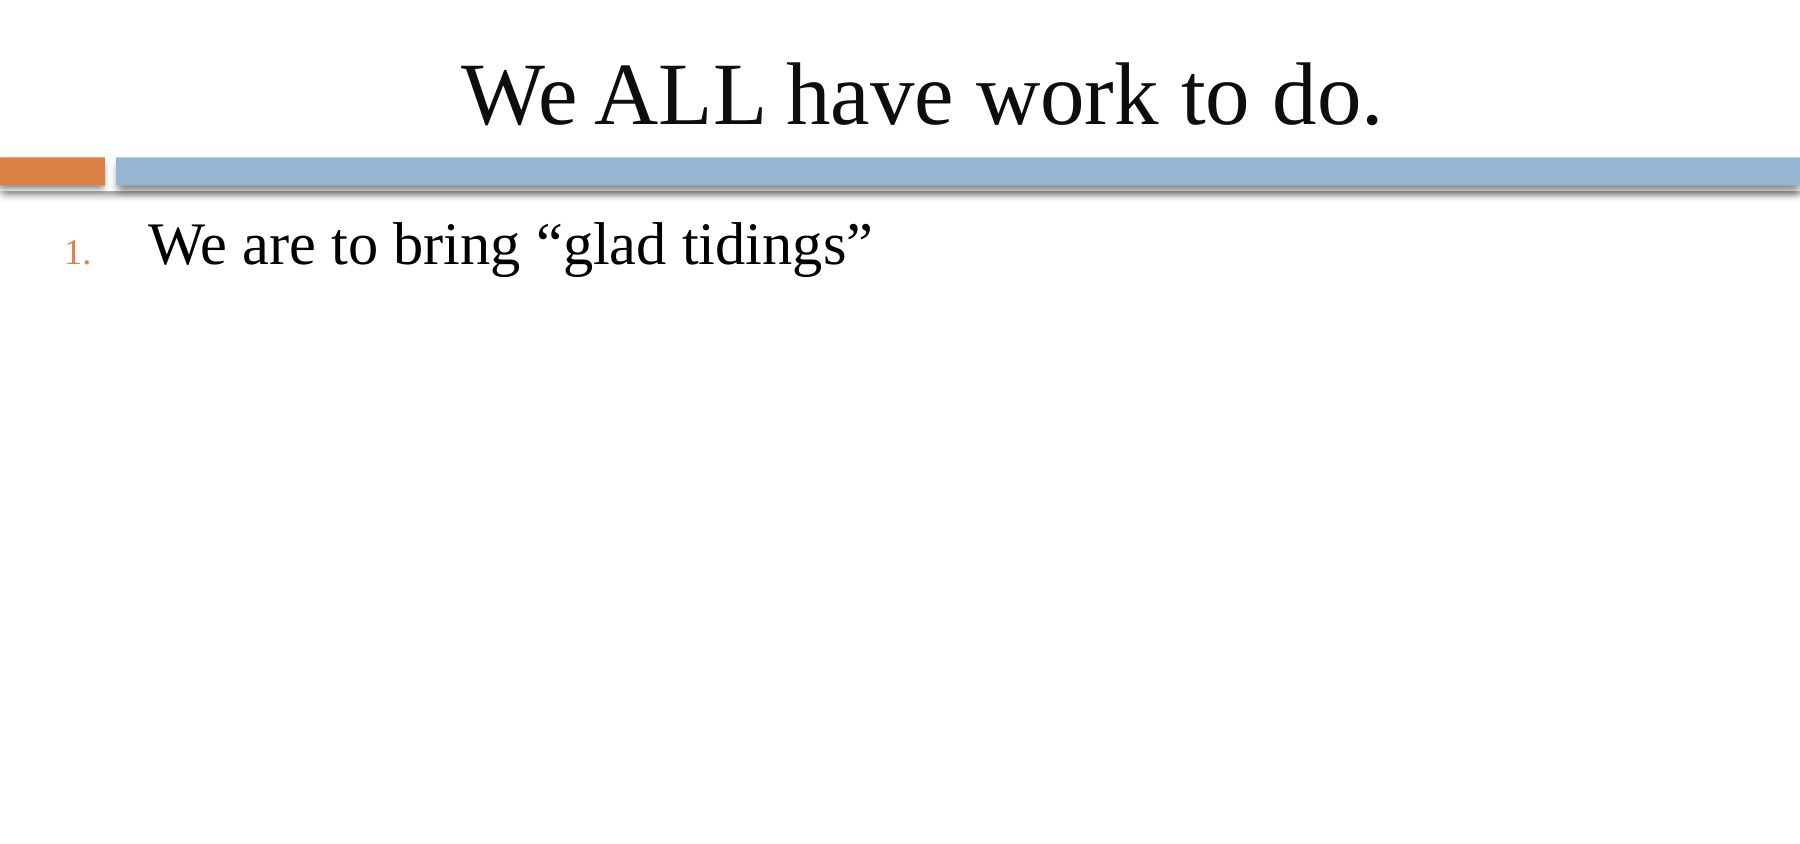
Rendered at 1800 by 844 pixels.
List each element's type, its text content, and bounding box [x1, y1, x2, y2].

title We ALL have work to do. [120, 28, 1726, 150]
list We are to bring “glad tidings” [30, 196, 1770, 788]
